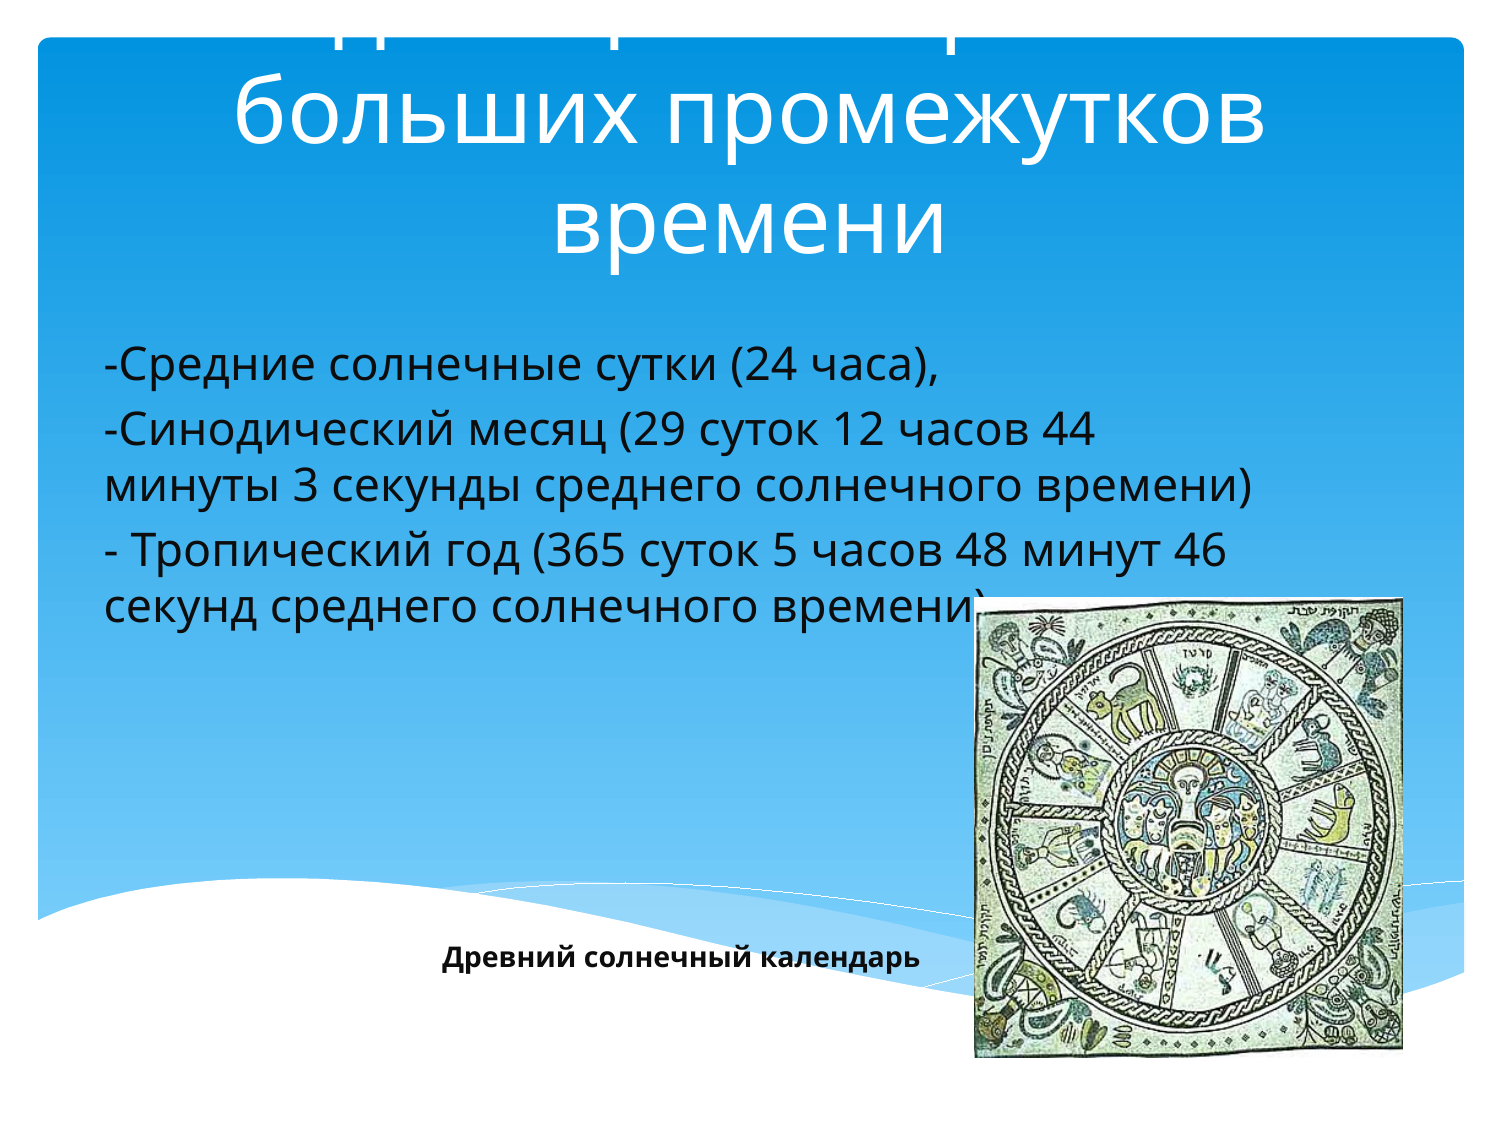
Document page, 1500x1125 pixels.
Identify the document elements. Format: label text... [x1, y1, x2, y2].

picture [947, 37, 954, 54]
title Единицы измерения больших промежутков времени [112, 66, 1388, 279]
picture [611, 37, 618, 49]
subtitle -Средние солнечные сутки (24 часа), -Синодический месяц (29 суток 12 часов 44 минуты 3 секунды среднего солнечного времени) - Тропический год (365 суток 5 часов 48 минут 46 секунд среднего солнечного времени). Древний солнечный календарь [88, 326, 1275, 1000]
picture [335, 37, 342, 49]
picture [974, 597, 1403, 1058]
picture [377, 37, 384, 49]
